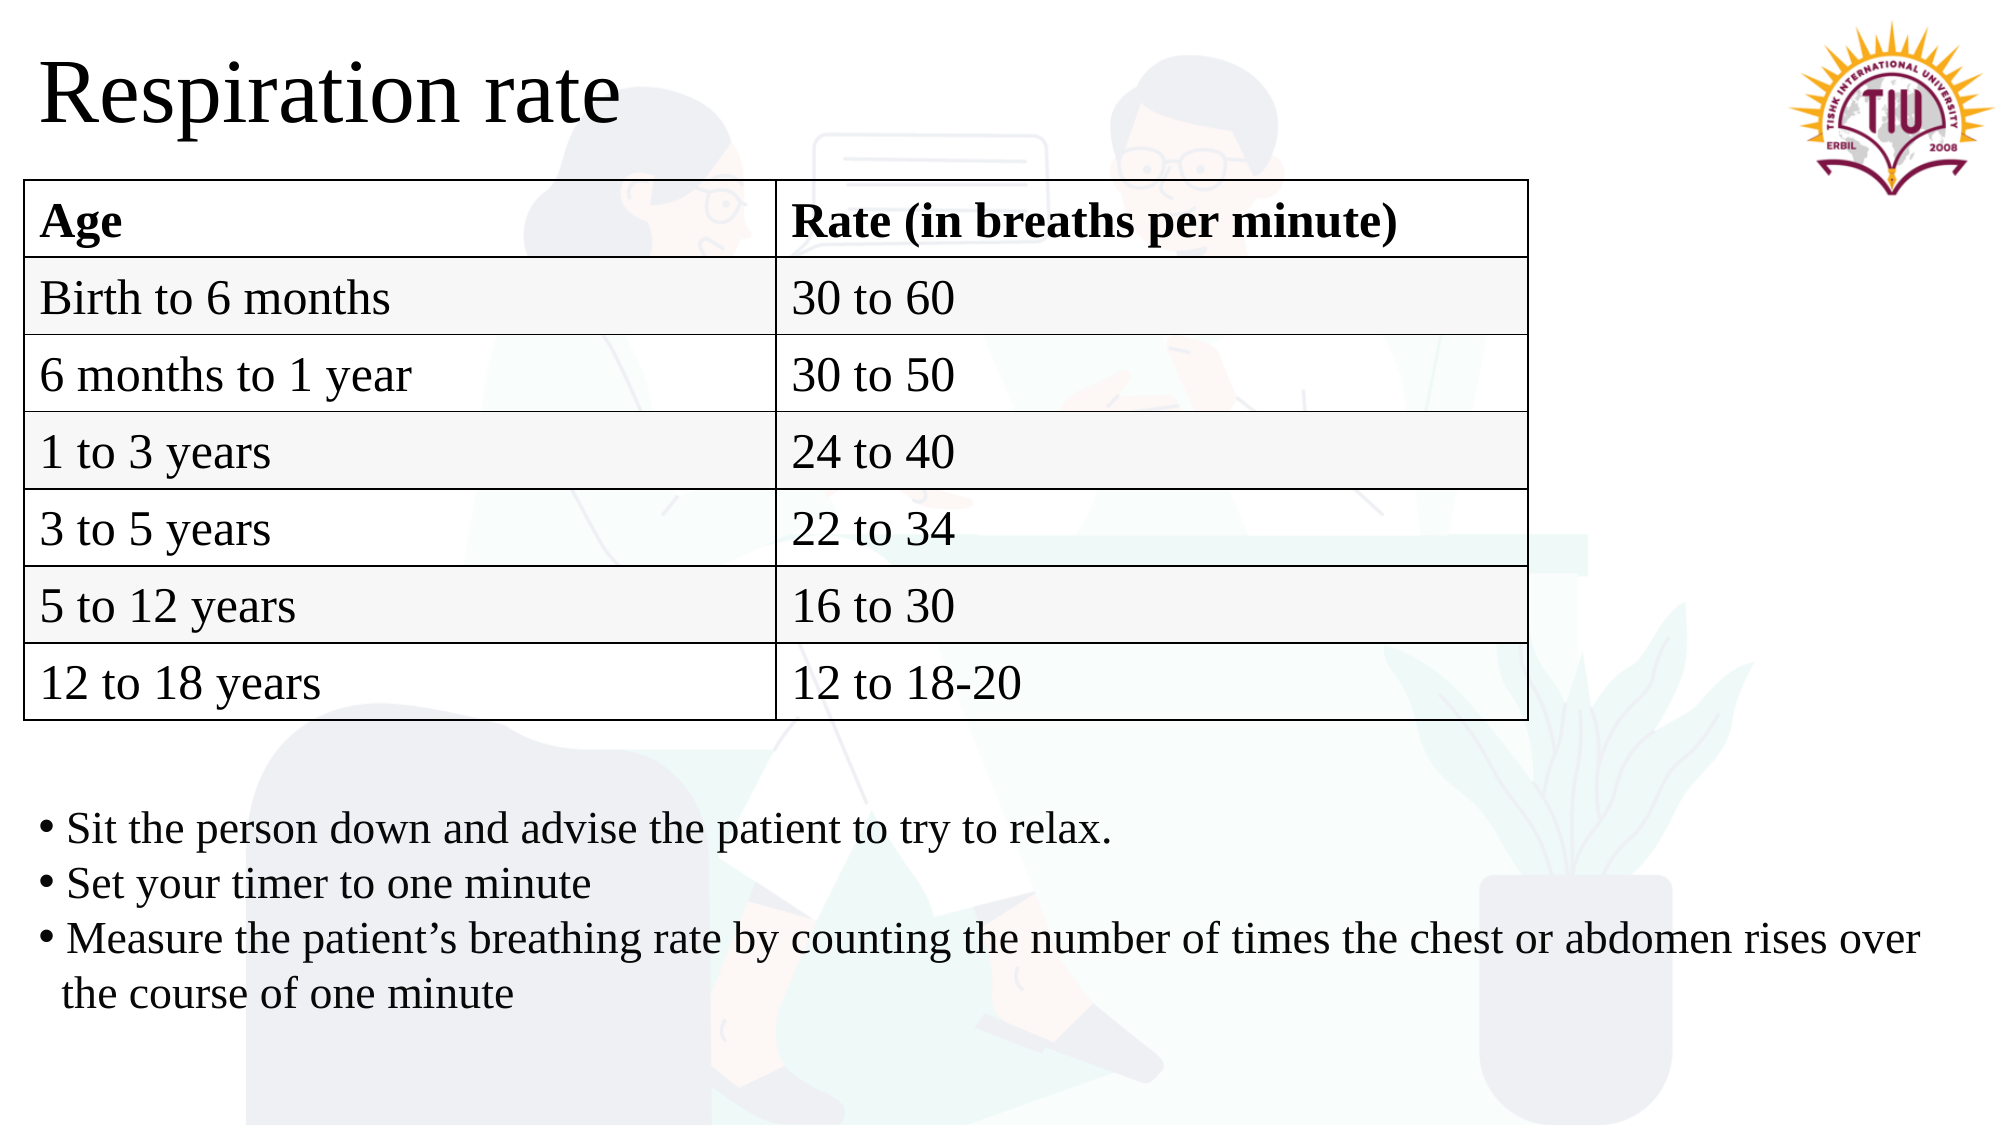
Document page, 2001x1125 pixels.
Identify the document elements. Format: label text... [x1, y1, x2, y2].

table_cell 5 to 12 years [25, 567, 775, 642]
table_cell 12 to 18 years [25, 644, 775, 719]
table_cell 12 to 18-20 [777, 644, 1527, 719]
table_cell 3 to 5 years [25, 490, 775, 565]
table_cell 6 months to 1 year [25, 335, 775, 411]
table_cell 24 to 40 [777, 412, 1527, 488]
table_cell 30 to 50 [777, 335, 1527, 411]
table_cell Birth to 6 months [25, 258, 775, 334]
table_header Rate (in breaths per minute) [777, 181, 1527, 256]
list [137, 299, 1863, 790]
table_cell 22 to 34 [777, 490, 1527, 565]
picture [1784, 0, 2000, 216]
table_cell 16 to 30 [777, 567, 1527, 642]
table_header Age [25, 181, 775, 256]
title Respiration rate [23, 23, 1142, 162]
table_cell 30 to 60 [777, 258, 1527, 334]
table_cell 1 to 3 years [25, 412, 775, 488]
text_box Sit the person down and advise the patient to try to relax. Set your timer to one minute Measure the patient’s breathing rate by counting the number of times the chest or abdomen rises over the course of one minute [23, 790, 1957, 1026]
